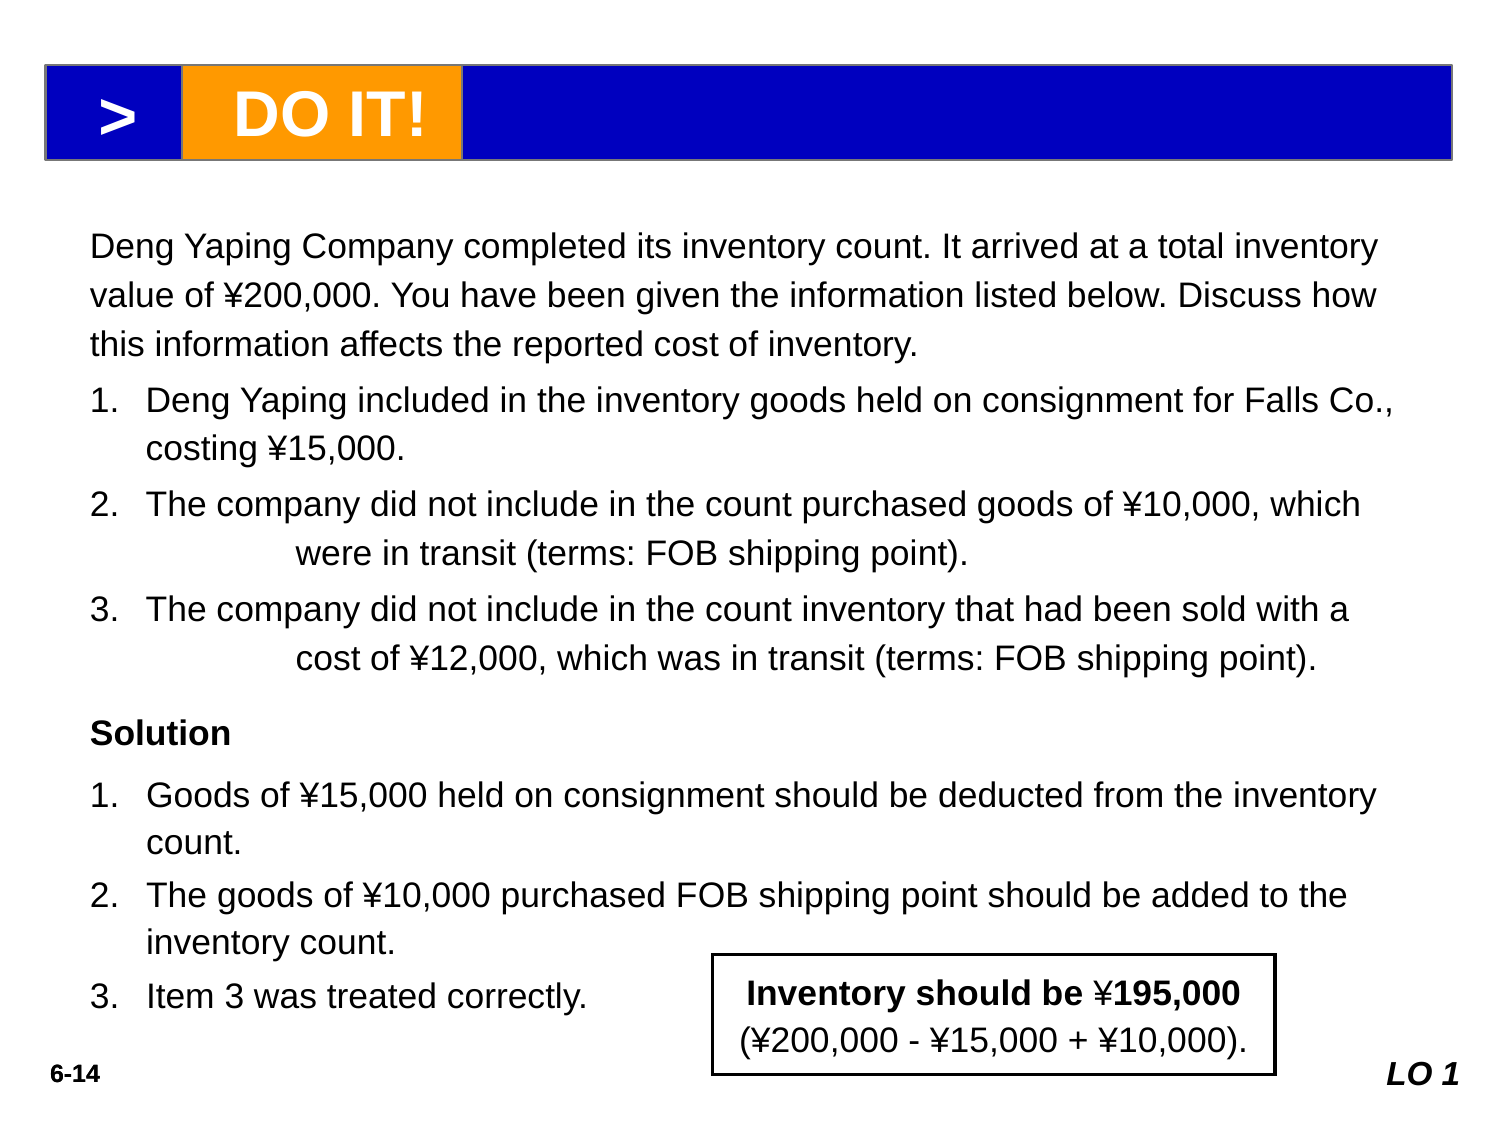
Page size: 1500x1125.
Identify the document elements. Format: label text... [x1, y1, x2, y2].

text_box > [463, 65, 1453, 161]
text_box LO 1 [1337, 1044, 1475, 1100]
text_box Deng Yaping Company completed its inventory count. It arrived at a total inventory value of ¥200,000. You have been given the information listed below. Discuss how this information affects the reported cost of inventory. 1. Deng Yaping included in the inventory goods held on consignment for Falls Co., costing ¥15,000. 2. The company did not include in the count purchased goods of ¥10,000, which were in transit (terms: FOB shipping point). 3. The company did not include in the count inventory that had been sold with a cost of ¥12,000, which was in transit (terms: FOB shipping point). [74, 209, 1438, 686]
text_box Inventory should be ¥195,000 (¥200,000 - ¥15,000 + ¥10,000). [712, 954, 1275, 1075]
text_box DO IT! [181, 65, 463, 161]
text_box 1. Goods of ¥15,000 held on consignment should be deducted from the inventory count. 2. The goods of ¥10,000 purchased FOB shipping point should be added to the inventory count. 3. Item 3 was treated correctly. [74, 760, 1438, 1024]
text_box > [45, 65, 181, 161]
text_box Solution [75, 700, 338, 760]
